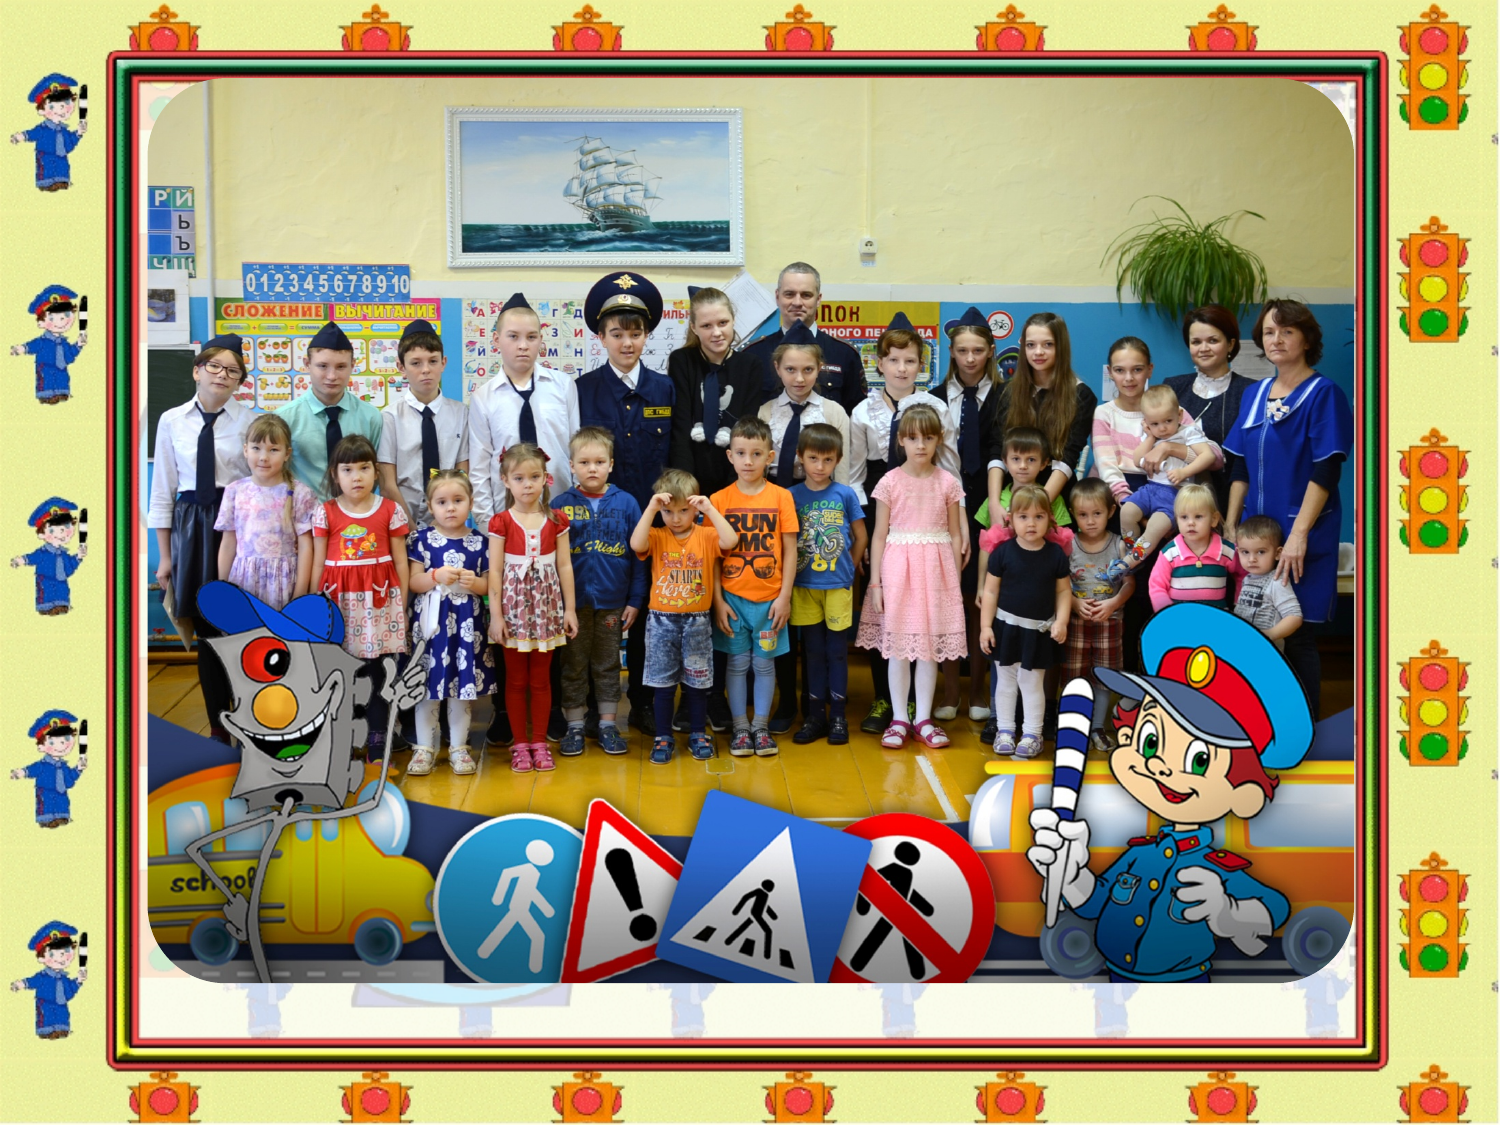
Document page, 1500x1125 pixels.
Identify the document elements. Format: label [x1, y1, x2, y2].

list [0, 0, 1500, 1125]
picture [147, 77, 1355, 984]
